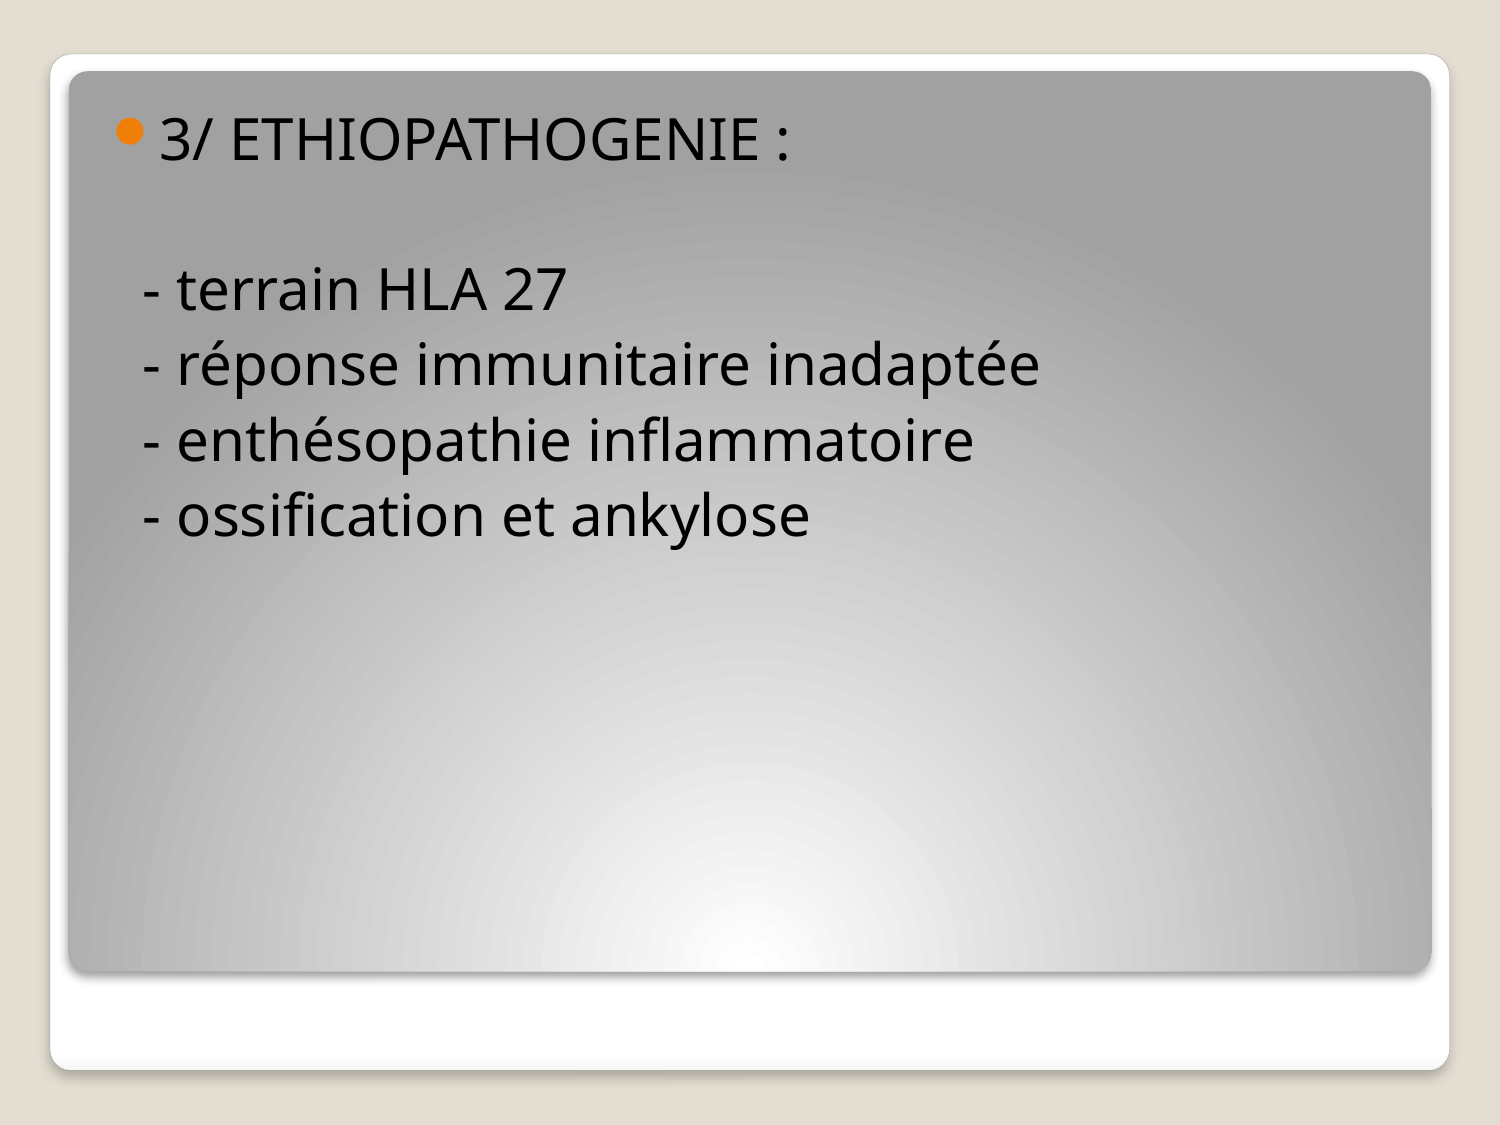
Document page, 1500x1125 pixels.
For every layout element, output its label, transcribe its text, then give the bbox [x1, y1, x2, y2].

list 3/ ETHIOPATHOGENIE : - terrain HLA 27 - réponse immunitaire inadaptée - enthésopathie inflammatoire - ossification et ankylose [82, 86, 1425, 774]
